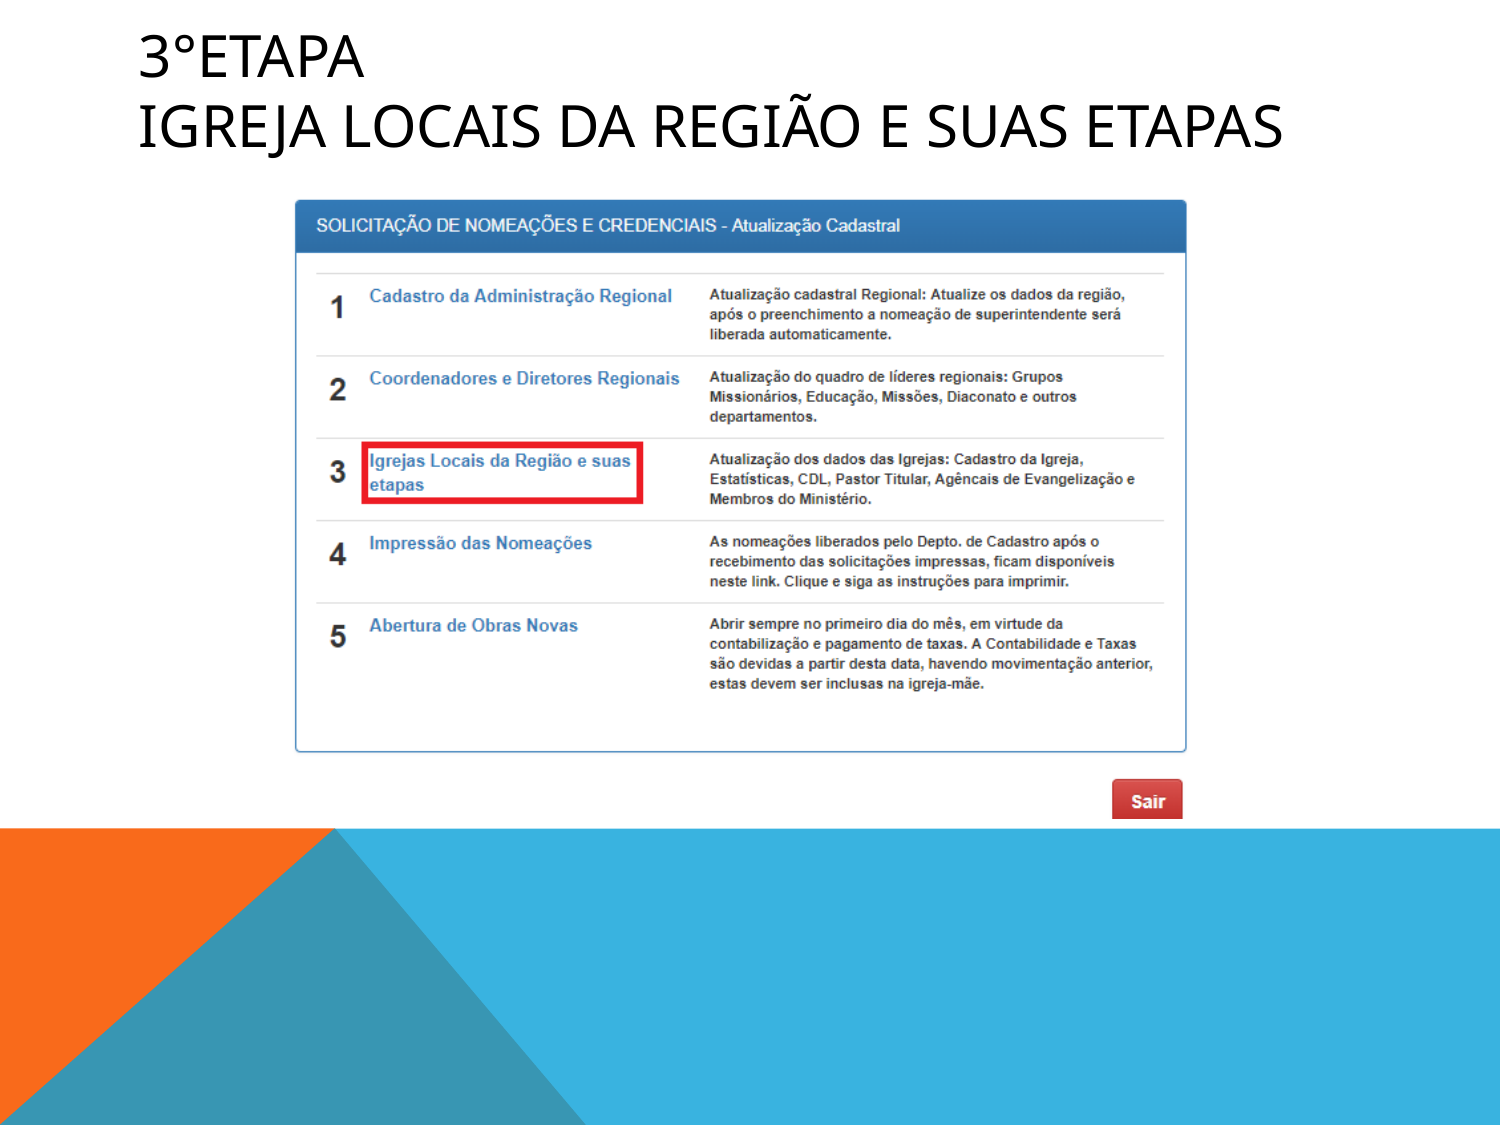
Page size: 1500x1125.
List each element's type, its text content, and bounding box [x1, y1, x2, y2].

title 3°Etapa Igreja Locais da Região e suas etapas [123, 113, 1358, 204]
picture [266, 196, 1212, 820]
